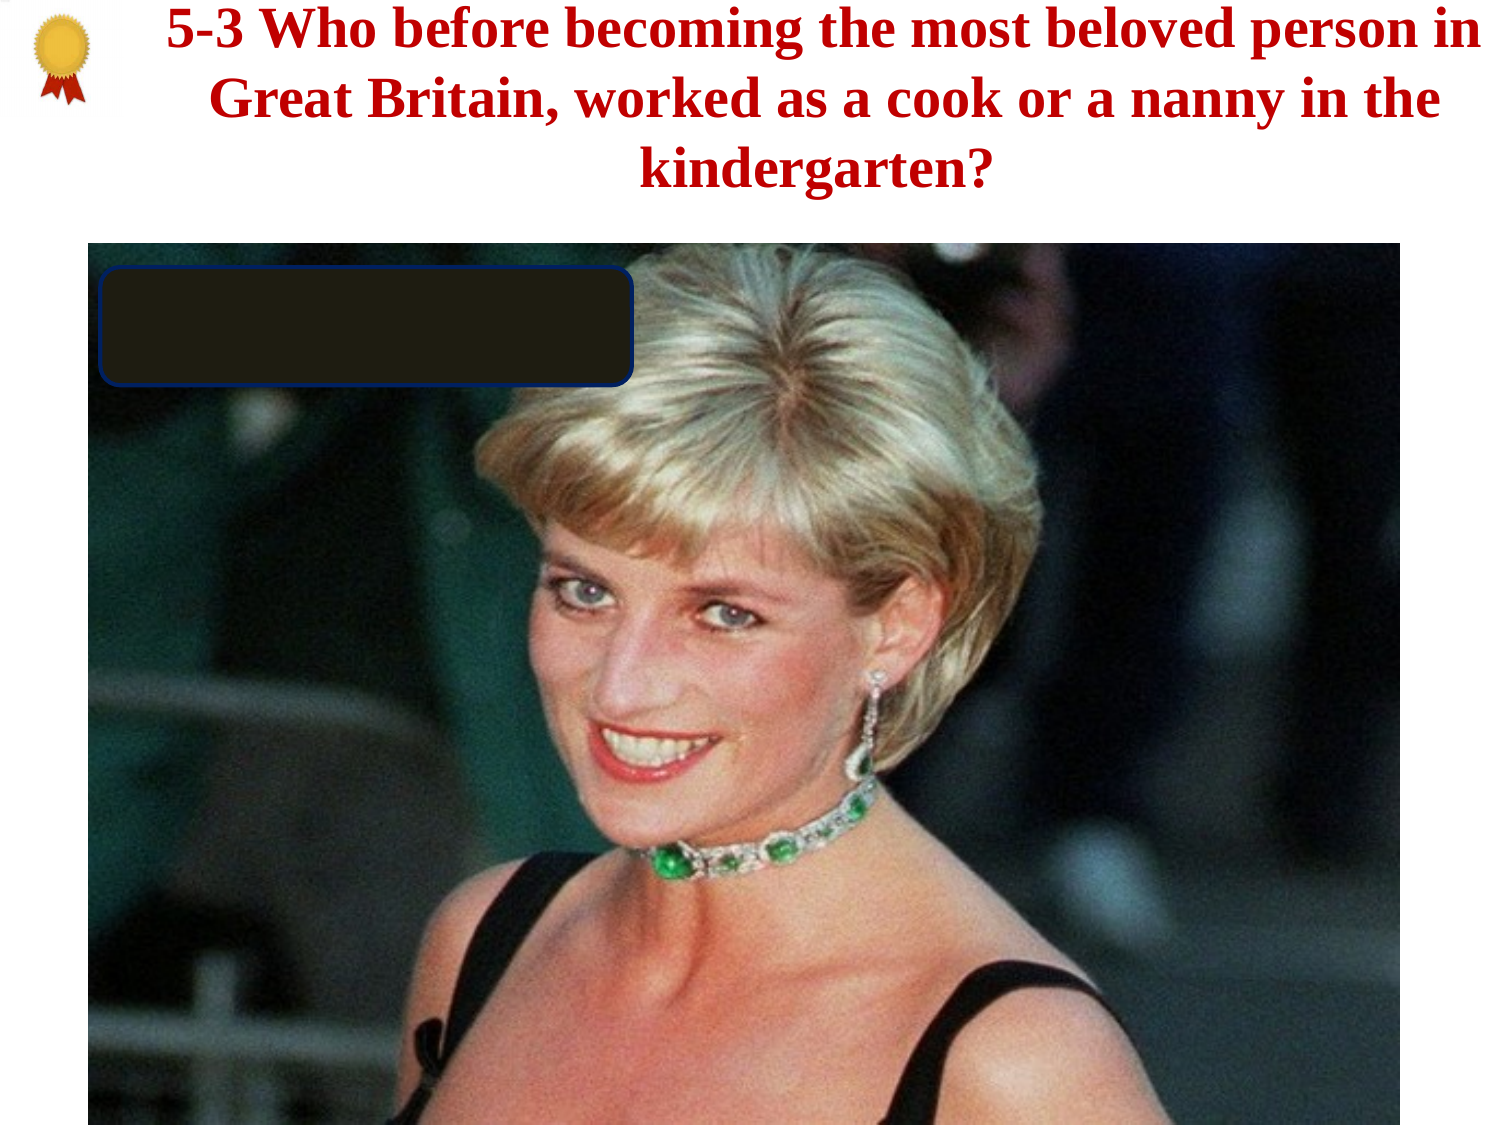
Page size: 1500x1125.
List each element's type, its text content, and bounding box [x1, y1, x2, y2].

picture [0, 0, 125, 117]
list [88, 243, 1400, 1125]
title 5-3 Who before becoming the most beloved person in Great Britain, worked as a cook or a nanny in the kindergarten? [150, 0, 1500, 188]
